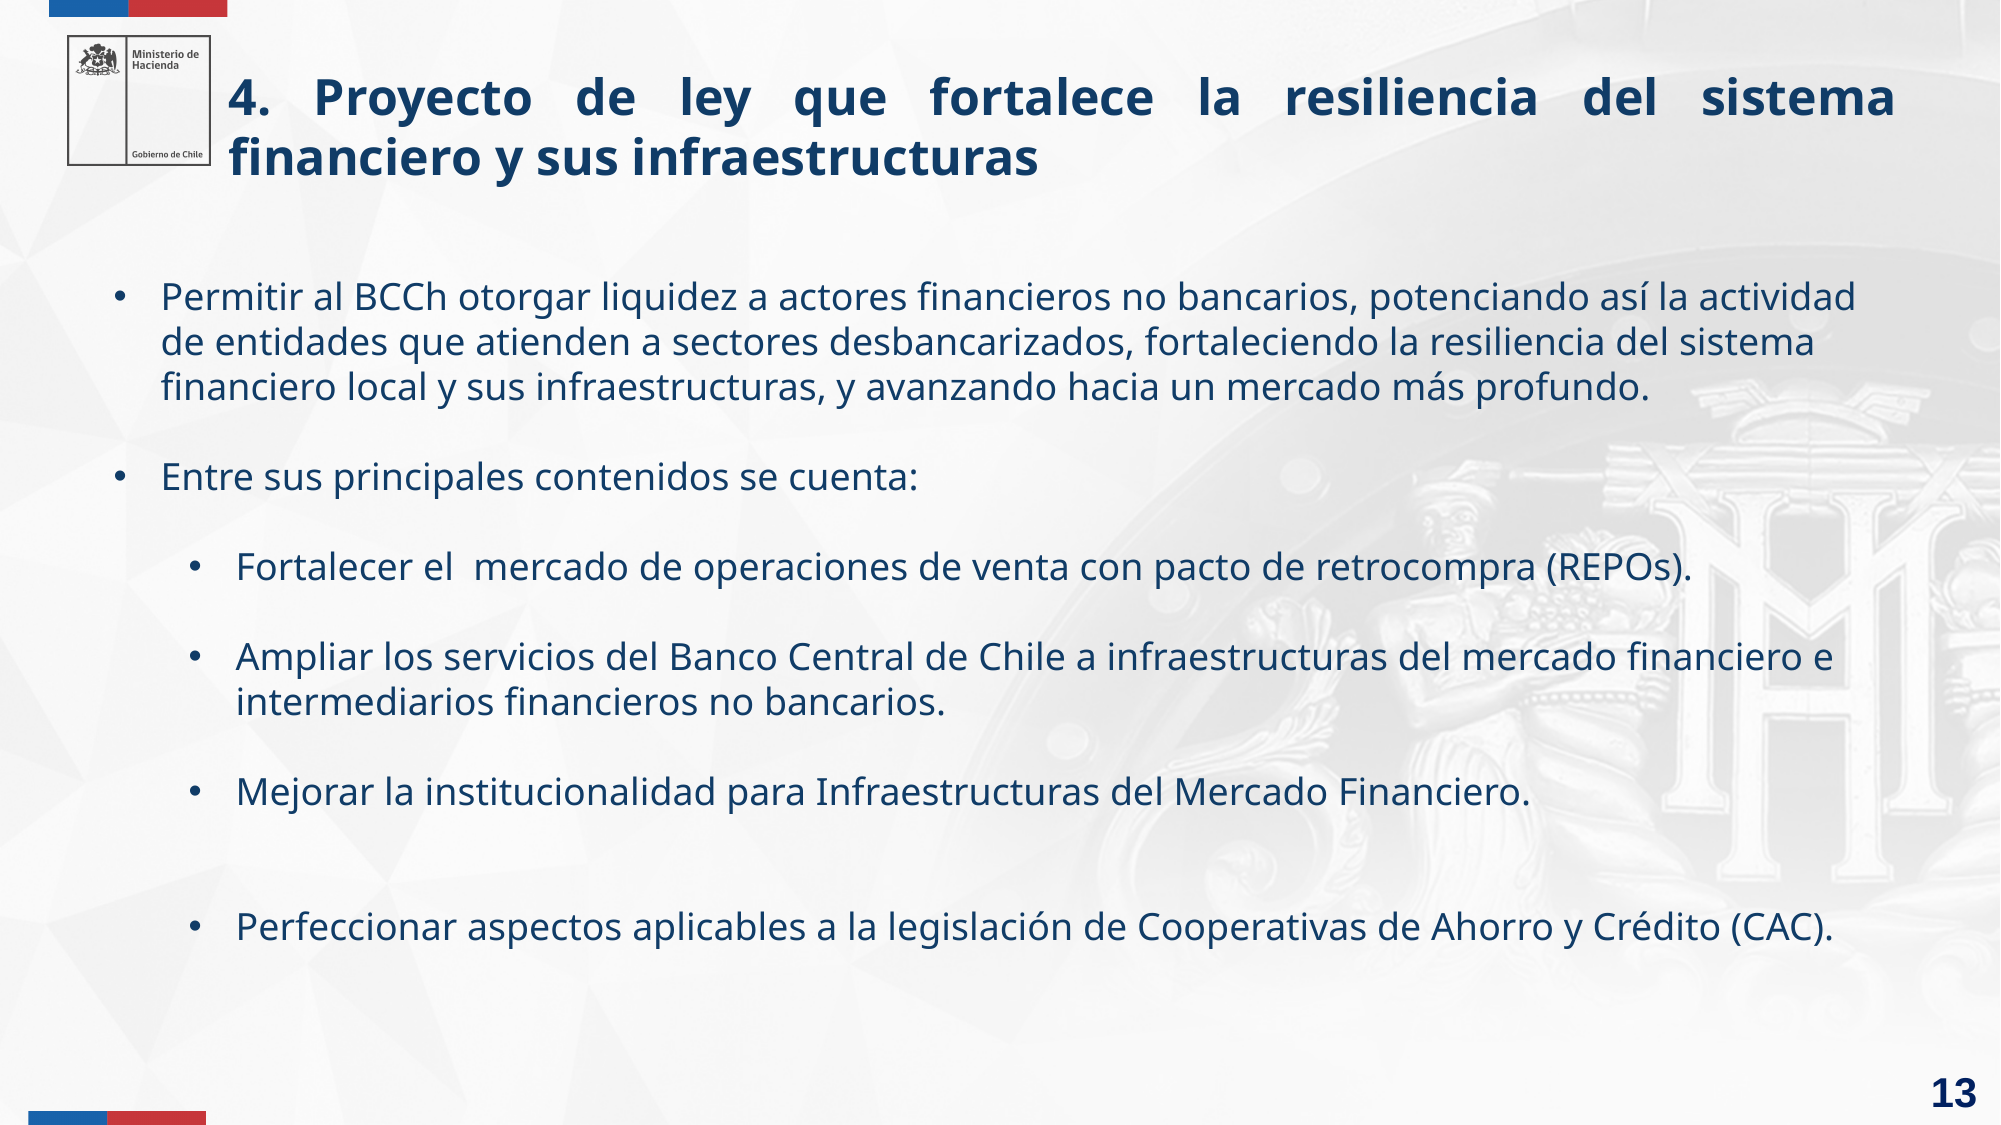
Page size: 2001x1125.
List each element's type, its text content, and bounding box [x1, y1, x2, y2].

text_box Permitir al BCCh otorgar liquidez a actores financieros no bancarios, potenciando así la actividad de entidades que atienden a sectores desbancarizados, fortaleciendo la resiliencia del sistema financiero local y sus infraestructuras, y avanzando hacia un mercado más profundo. Entre sus principales contenidos se cuenta: Fortalecer el mercado de operaciones de venta con pacto de retrocompra (REPOs). Ampliar los servicios del Banco Central de Chile a infraestructuras del mercado financiero e intermediarios financieros no bancarios. Mejorar la institucionalidad para Infraestructuras del Mercado Financiero. Perfeccionar aspectos aplicables a la legislación de Cooperativas de Ahorro y Crédito (CAC). [109, 223, 1886, 1043]
picture [67, 35, 211, 166]
text_box 4. Proyecto de ley que fortalece la resiliencia del sistema financiero y sus infraestructuras [224, 61, 1902, 190]
picture [28, 1111, 206, 1125]
text_box 13 [1885, 1057, 2000, 1125]
picture [49, 0, 228, 17]
